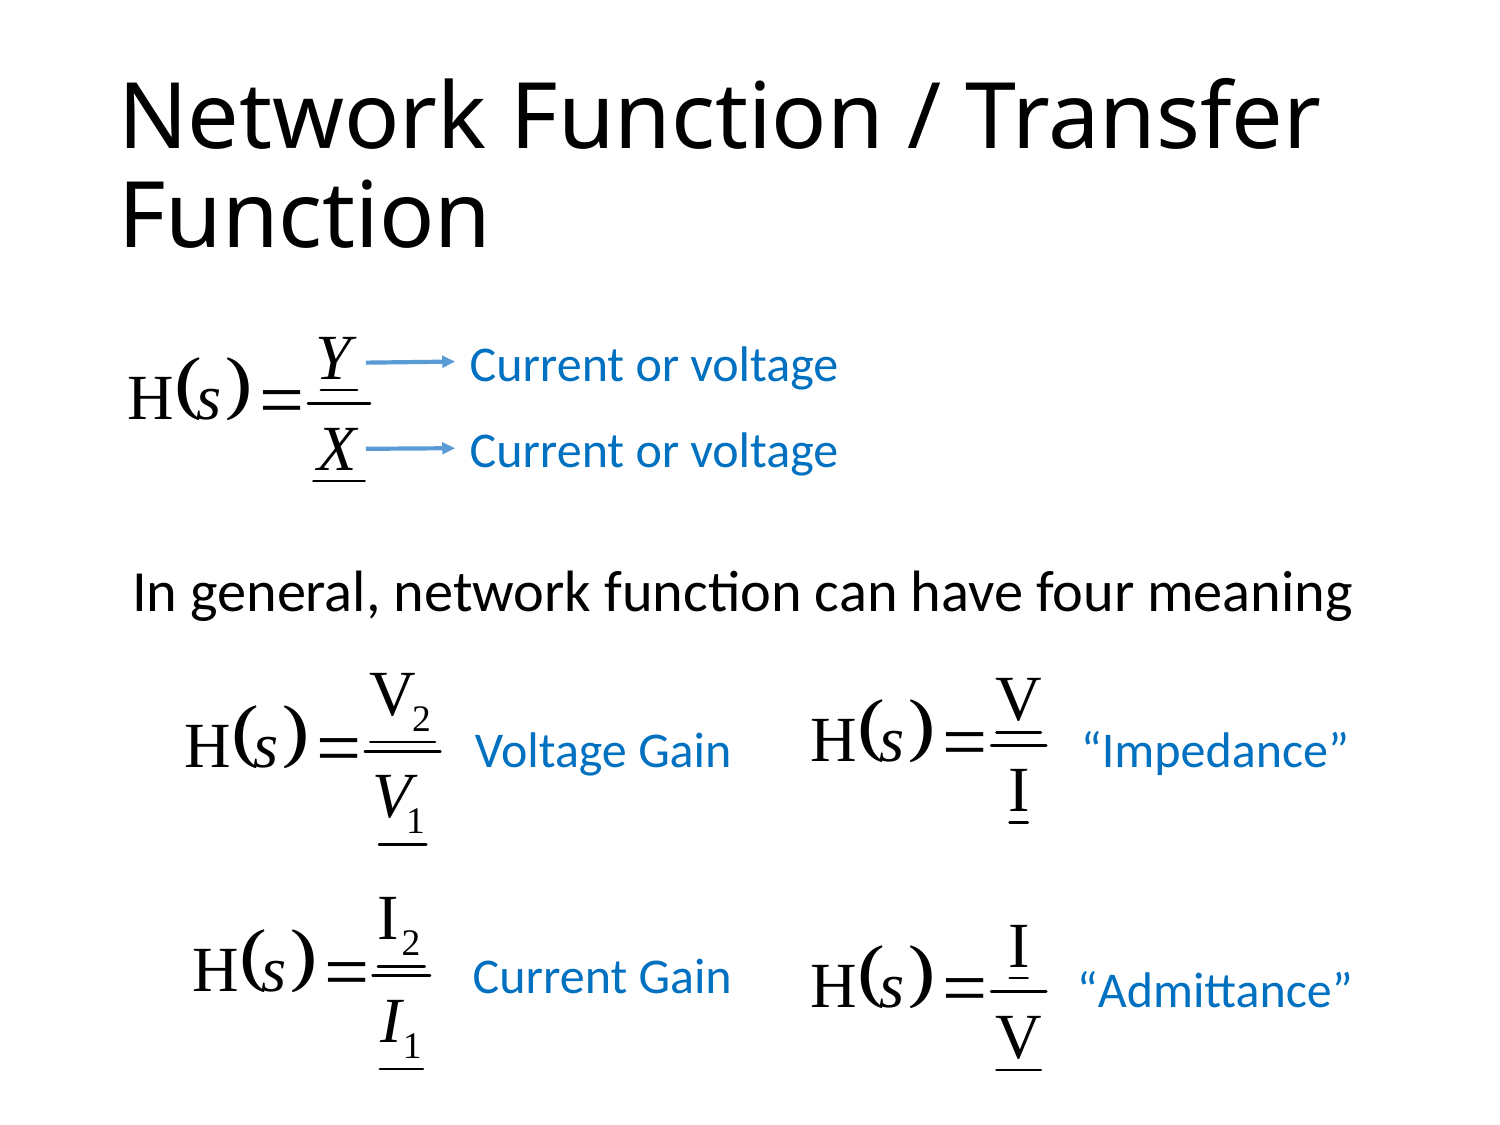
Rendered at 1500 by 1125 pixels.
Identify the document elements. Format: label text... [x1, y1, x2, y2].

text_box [800, 659, 1059, 837]
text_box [117, 317, 386, 495]
title Network Function / Transfer Function [103, 59, 1397, 278]
text_box Current Gain [457, 935, 772, 1011]
text_box “Admittance” [1062, 950, 1376, 1026]
text_box “Impedance” [1066, 710, 1380, 785]
text_box In general, network function can have four meaning [117, 546, 1412, 631]
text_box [800, 905, 1059, 1083]
list [103, 299, 1397, 1014]
text_box Current or voltage [454, 410, 952, 486]
text_box Current or voltage [454, 324, 952, 399]
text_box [174, 654, 454, 859]
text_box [182, 879, 446, 1083]
text_box Voltage Gain [460, 710, 774, 785]
